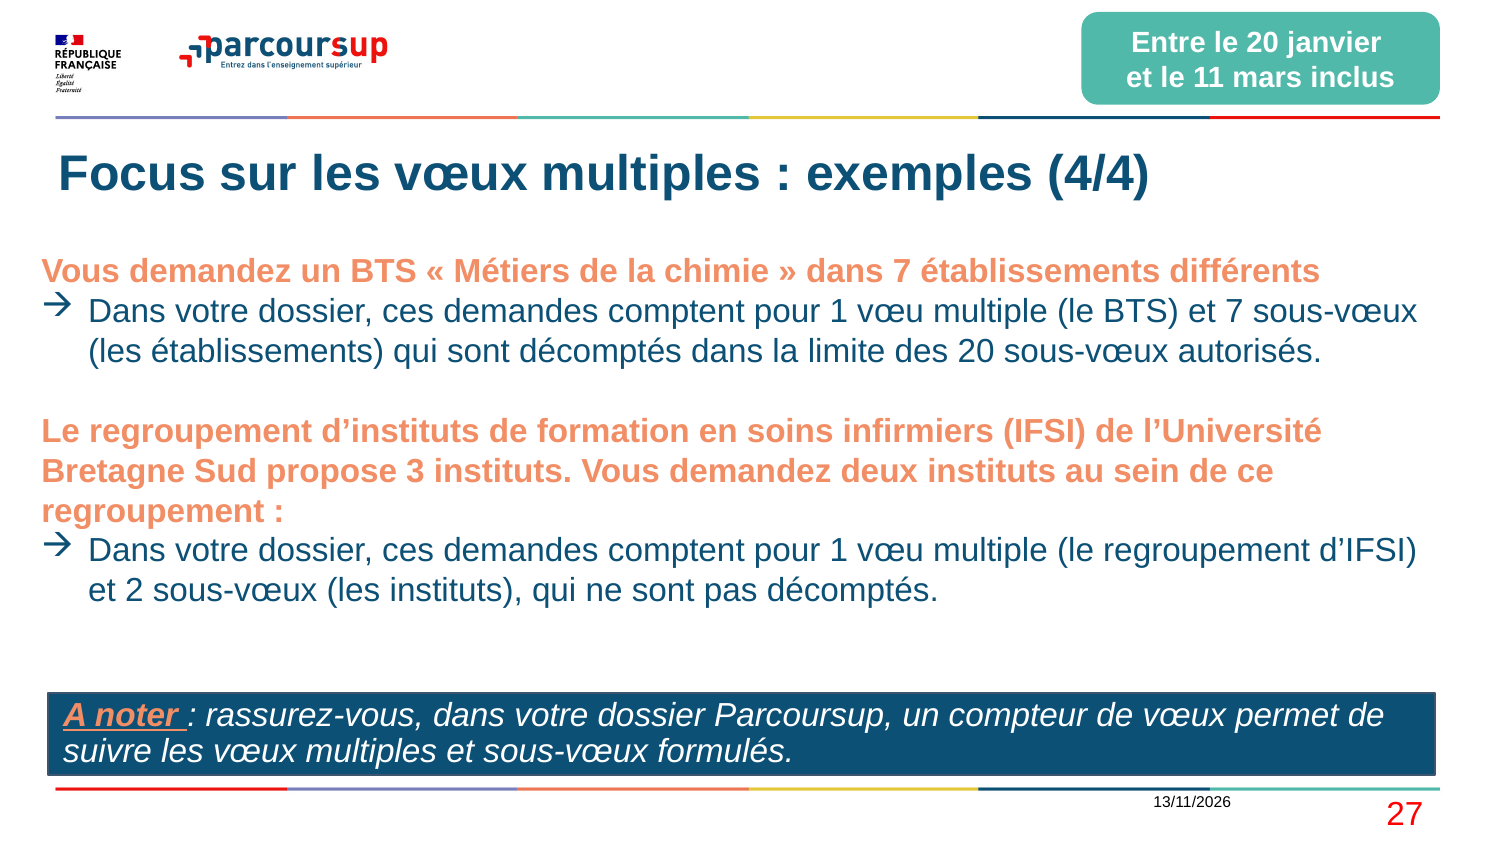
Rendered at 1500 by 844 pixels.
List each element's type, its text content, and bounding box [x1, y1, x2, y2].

text_box A noter : rassurez-vous, dans votre dossier Parcoursup, un compteur de vœux permet de suivre les vœux multiples et sous-vœux formulés. [48, 692, 1436, 775]
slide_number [1054, 784, 1246, 844]
title Focus sur les vœux multiples : exemples (4/4) [59, 147, 1441, 266]
list Vous demandez un BTS « Métiers de la chimie » dans 7 établissements différents Dans votre dossier, ces demandes comptent pour 1 vœu multiple (le BTS) et 7 sous-vœux (les établissements) qui sont décomptés dans la limite des 20 sous-vœux autorisés. Le regroupement d’instituts de formation en soins infirmiers (IFSI) de l’Université Bretagne Sud propose 3 instituts. Vous demandez deux instituts au sein de ce regroupement : Dans votre dossier, ces demandes comptent pour 1 vœu multiple (le regroupement d’IFSI) et 2 sous-vœux (les instituts), qui ne sont pas décomptés. [41, 209, 1438, 694]
text_box Entre le 20 janvier et le 11 mars inclus [1081, 11, 1440, 105]
slide_number 27 [1246, 784, 1438, 844]
picture [0, 0, 1499, 844]
